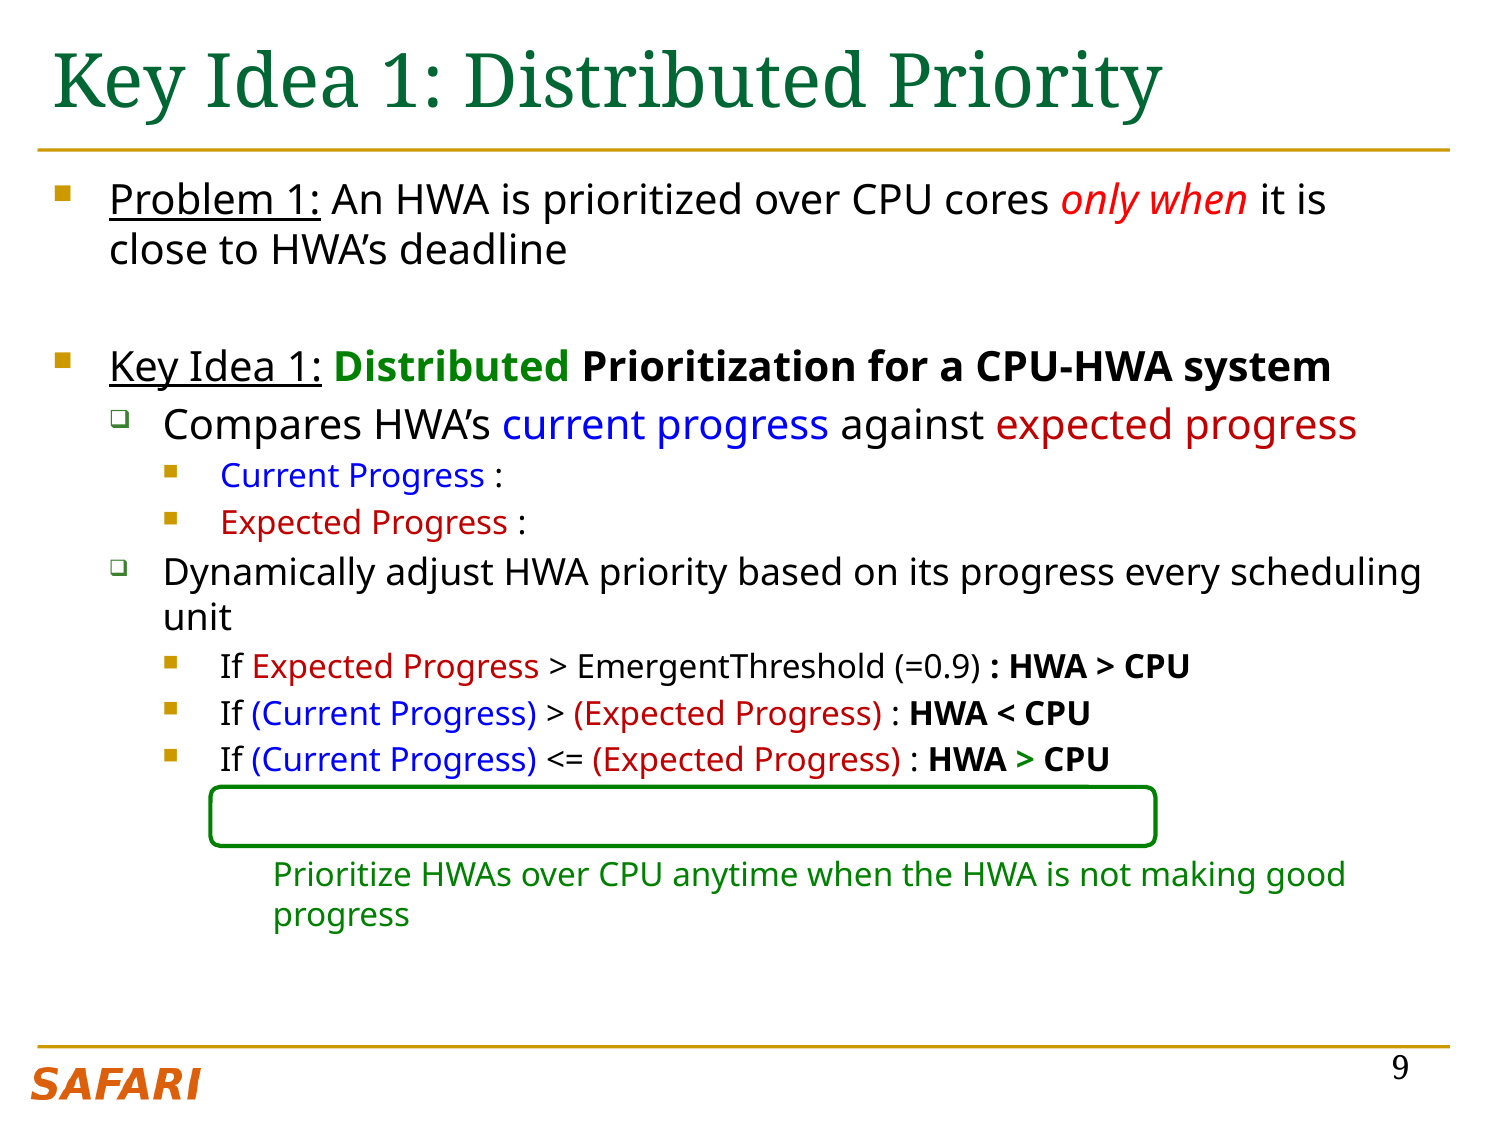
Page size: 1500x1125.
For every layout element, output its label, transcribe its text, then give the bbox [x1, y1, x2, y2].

title Key Idea 1: Distributed Priority [37, 24, 1451, 201]
text_box [208, 784, 1158, 845]
slide_number 9 [1074, 1023, 1426, 1100]
picture [29, 1058, 207, 1110]
text_box Prioritize HWAs over CPU anytime when the HWA is not making good progress [182, 845, 1471, 941]
